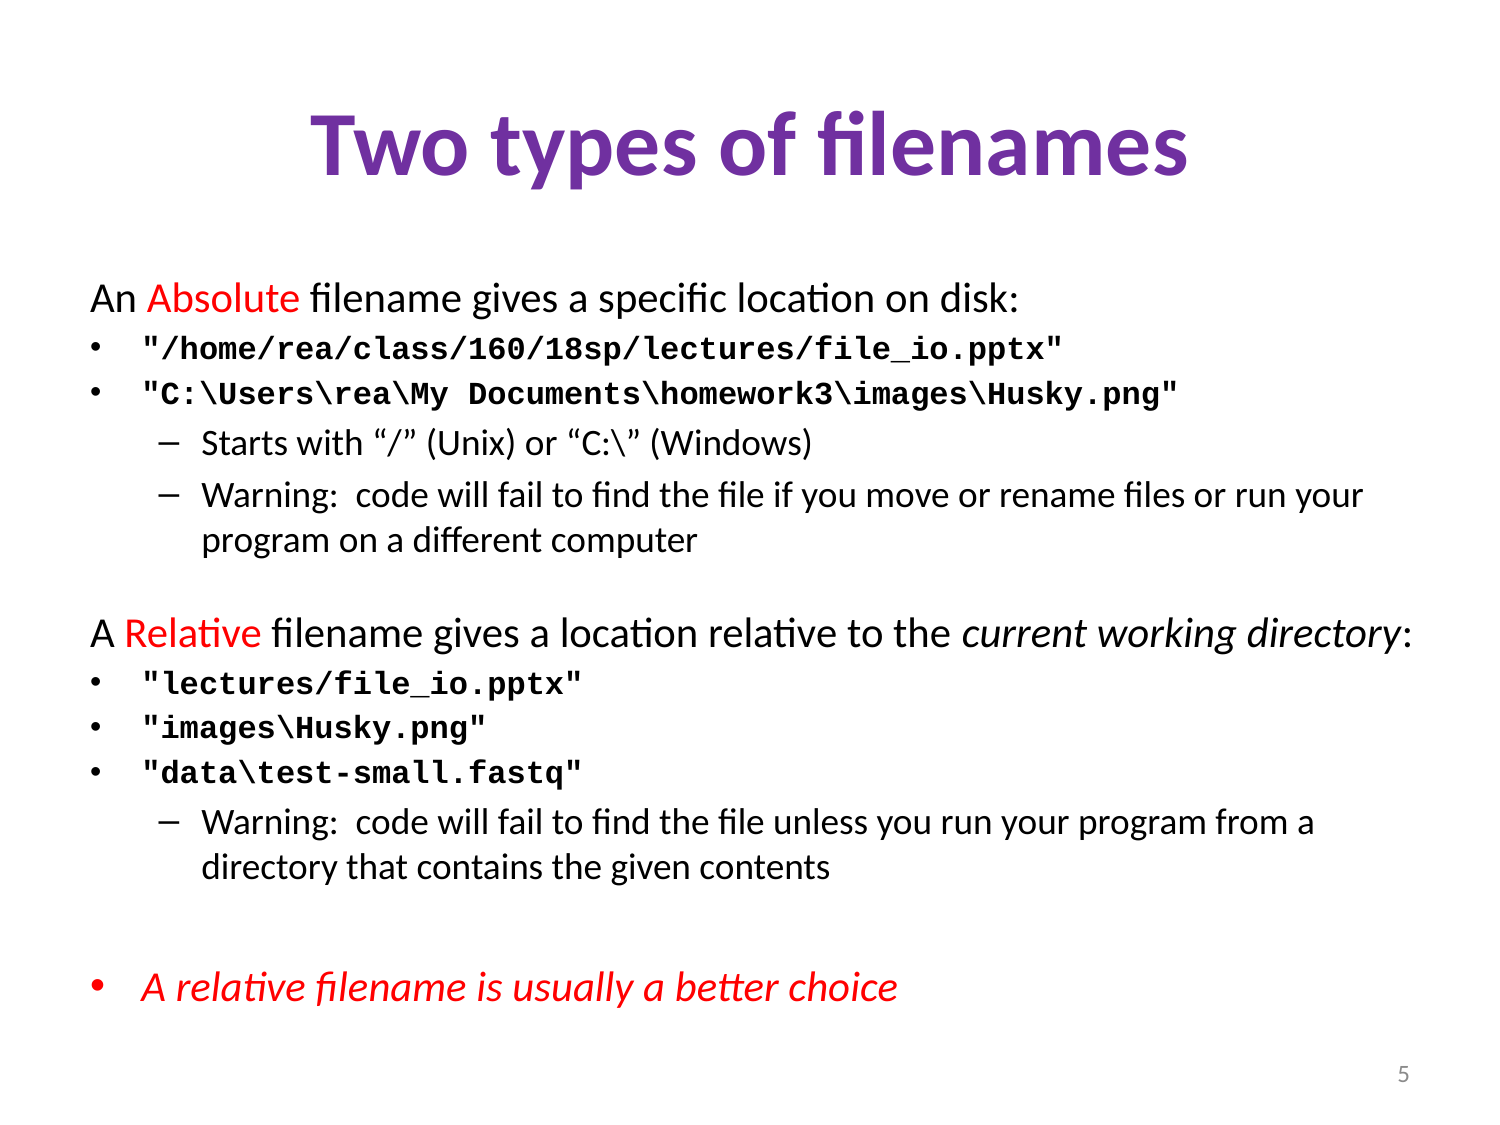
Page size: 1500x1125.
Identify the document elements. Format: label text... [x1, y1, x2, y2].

title Two types of filenames [75, 45, 1425, 233]
list An Absolute filename gives a specific location on disk: "/home/rea/class/160/18sp/lectures/file_io.pptx" "C:\Users\rea\My Documents\homework3\images\Husky.png" Starts with “/” (Unix) or “C:\” (Windows) Warning: code will fail to find the file if you move or rename files or run your program on a different computer A Relative filename gives a location relative to the current working directory: "lectures/file_io.pptx" "images\Husky.png" "data\test-small.fastq" Warning: code will fail to find the file unless you run your program from a directory that contains the given contents A relative filename is usually a better choice [75, 262, 1438, 1038]
slide_number 5 [1074, 1042, 1425, 1103]
